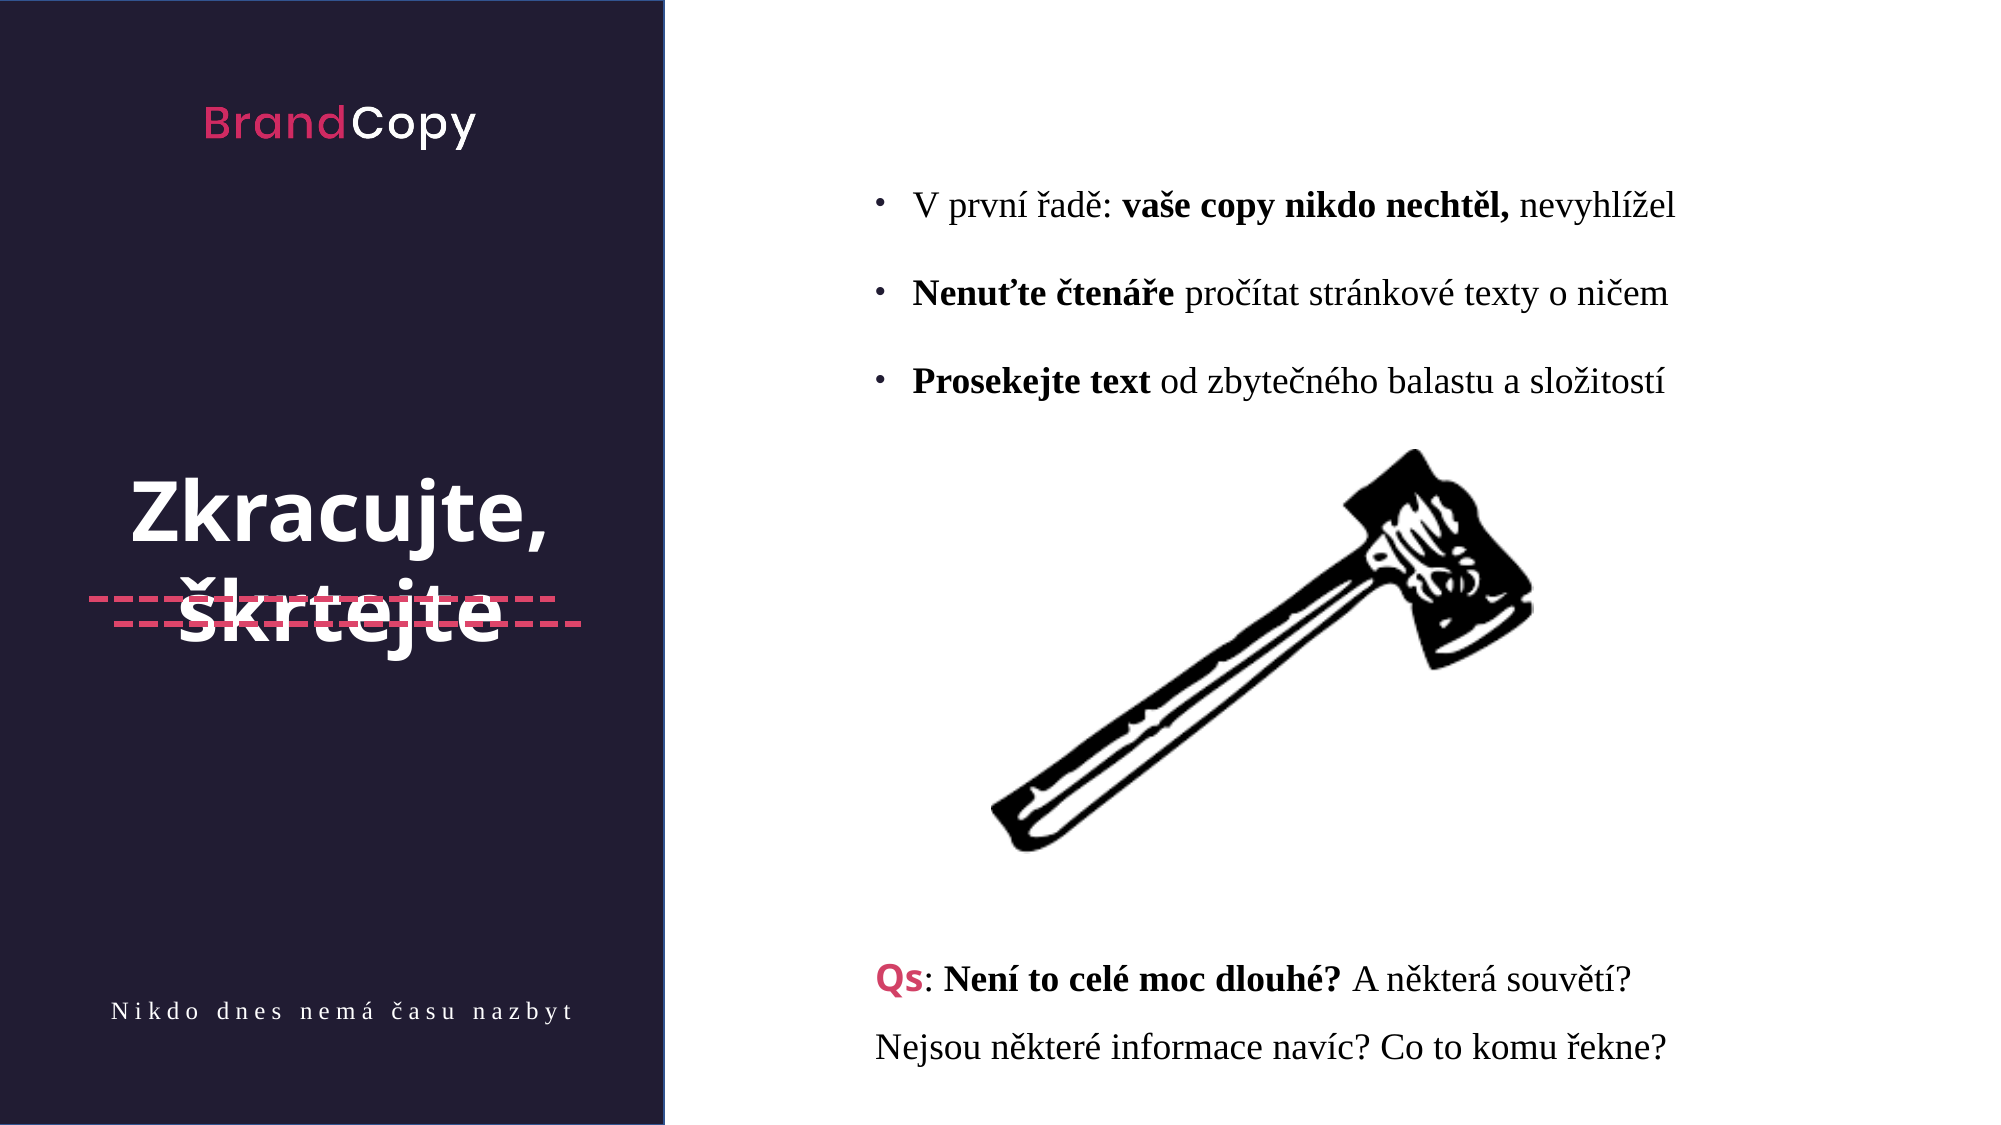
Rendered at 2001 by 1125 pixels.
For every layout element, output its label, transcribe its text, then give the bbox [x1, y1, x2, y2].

title Zkracujte, škrtejte [73, 149, 609, 967]
picture [206, 105, 476, 149]
picture [991, 449, 1534, 854]
list Nikdo dnes nemá času nazbyt [73, 990, 609, 1053]
text_box V první řadě: vaše copy nikdo nechtěl, nevyhlížel Nenuťte čtenáře pročítat stránkové texty o ničem Prosekejte text od zbytečného balastu a složitostí Qs: Není to celé moc dlouhé? A některá souvětí? Nejsou některé informace navíc? Co to komu řekne? [860, 149, 1711, 1066]
